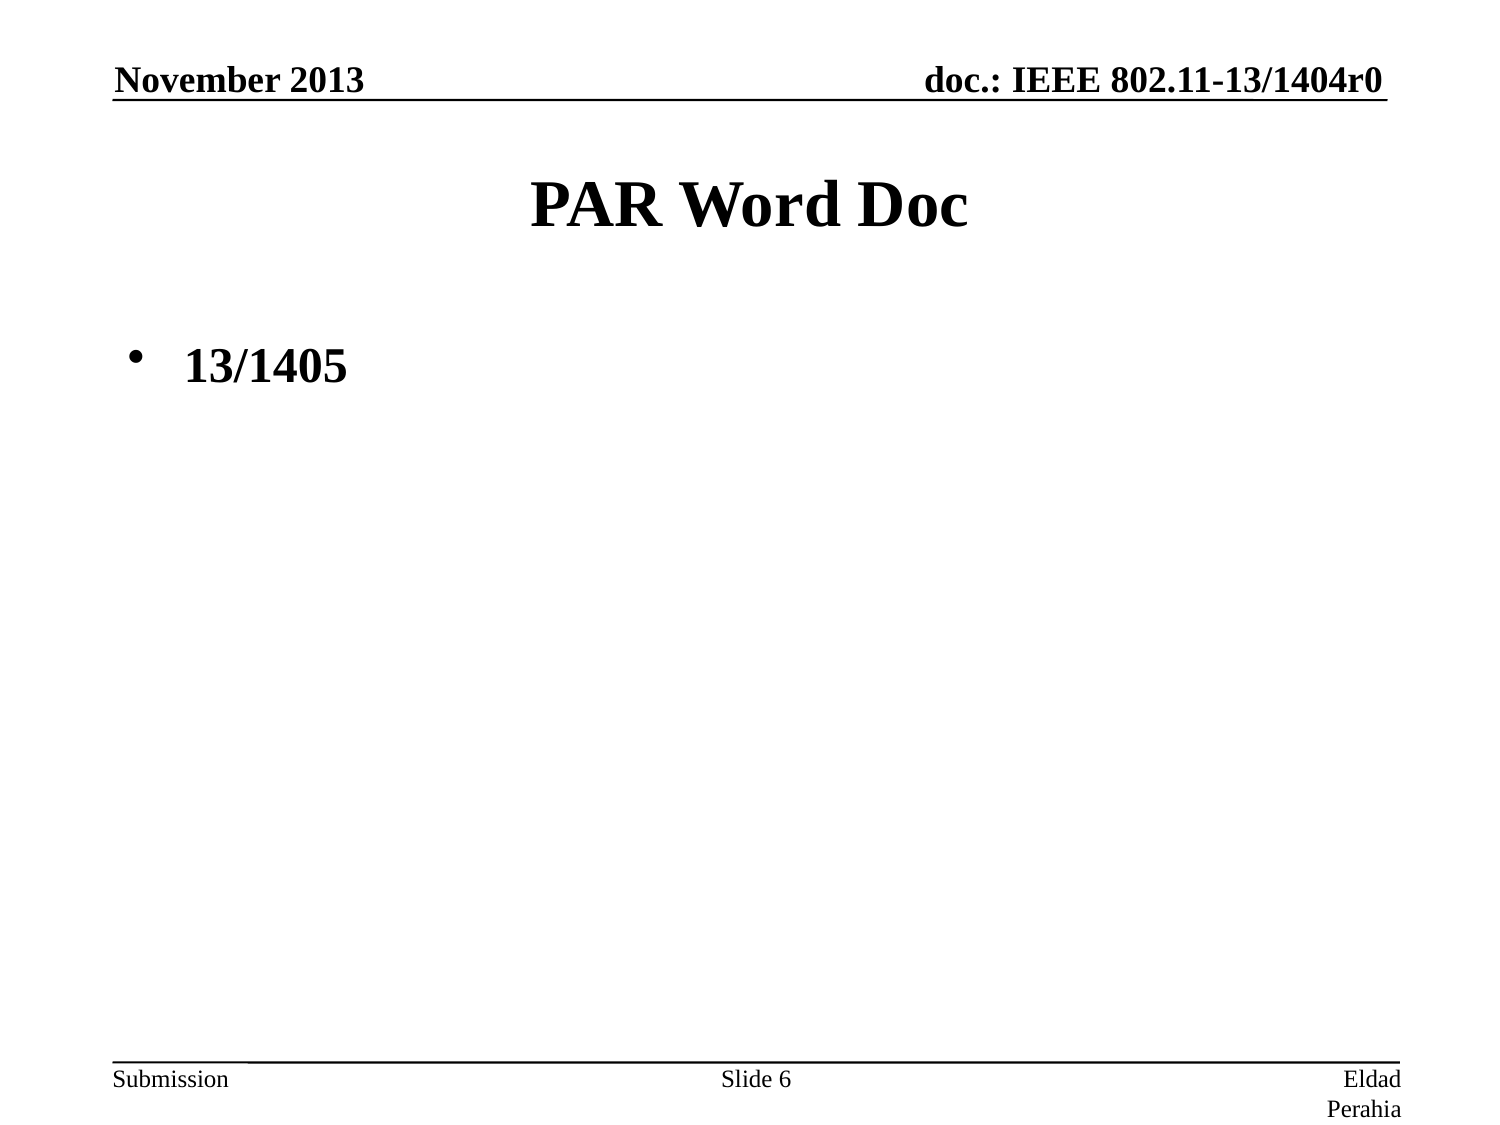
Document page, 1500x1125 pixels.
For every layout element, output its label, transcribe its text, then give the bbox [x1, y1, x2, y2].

list 13/1405 [112, 324, 1388, 1001]
footer Eldad Perahia (Intel) [1324, 1061, 1402, 1093]
title PAR Word Doc [112, 112, 1388, 288]
slide_number Slide 6 [712, 1061, 800, 1093]
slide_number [114, 54, 368, 101]
